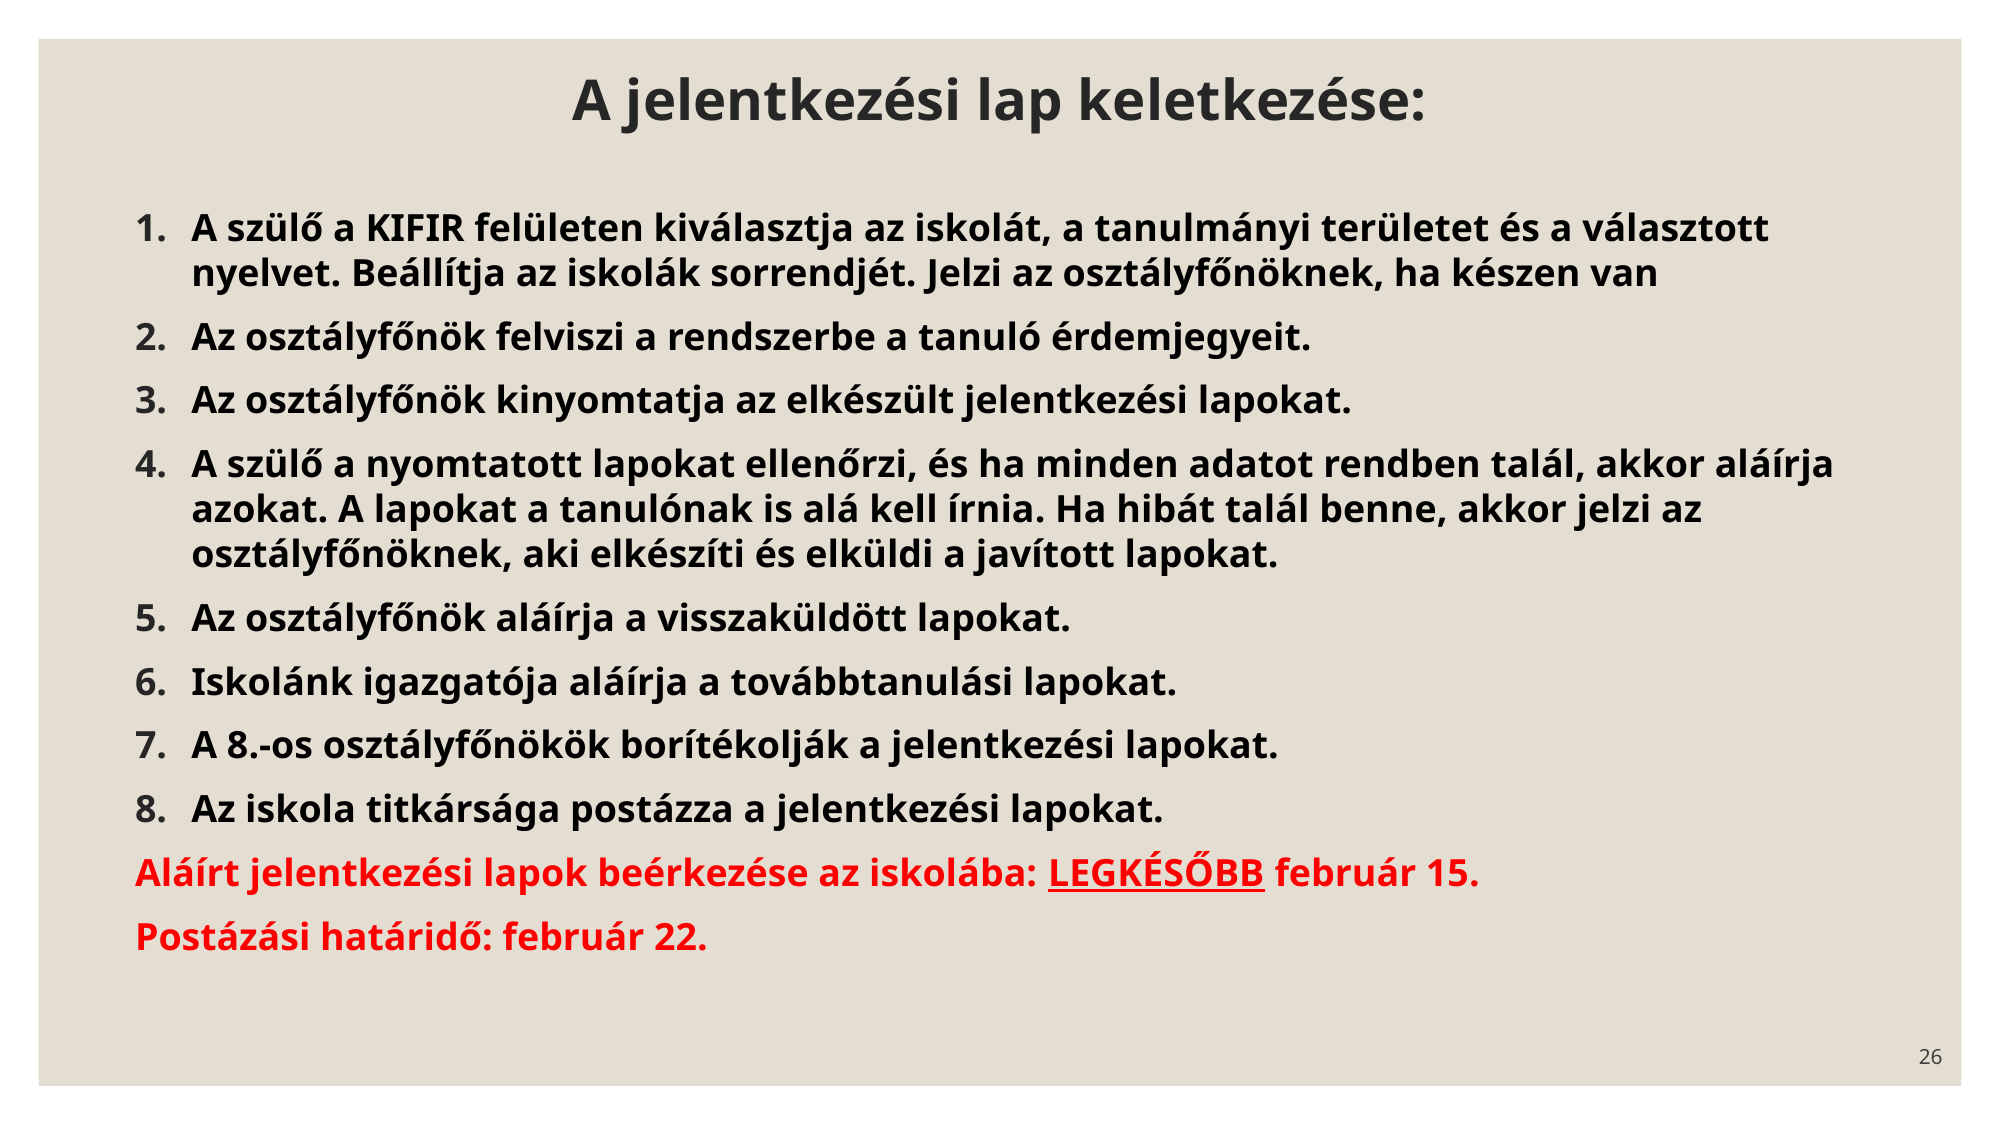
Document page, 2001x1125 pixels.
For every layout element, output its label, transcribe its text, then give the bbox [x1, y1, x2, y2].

title A jelentkezési lap keletkezése: [174, 70, 1825, 138]
list A szülő a KIFIR felületen kiválasztja az iskolát, a tanulmányi területet és a választott nyelvet. Beállítja az iskolák sorrendjét. Jelzi az osztályfőnöknek, ha készen van Az osztályfőnök felviszi a rendszerbe a tanuló érdemjegyeit. Az osztályfőnök kinyomtatja az elkészült jelentkezési lapokat. A szülő a nyomtatott lapokat ellenőrzi, és ha minden adatot rendben talál, akkor aláírja azokat. A lapokat a tanulónak is alá kell írnia. Ha hibát talál benne, akkor jelzi az osztályfőnöknek, aki elkészíti és elküldi a javított lapokat. Az osztályfőnök aláírja a visszaküldött lapokat. Iskolánk igazgatója aláírja a továbbtanulási lapokat. A 8.-os osztályfőnökök borítékolják a jelentkezési lapokat. Az iskola titkársága postázza a jelentkezési lapokat. Aláírt jelentkezési lapok beérkezése az iskolába: LEGKÉSŐBB február 15. Postázási határidő: február 22. [120, 196, 1880, 988]
slide_number 26 [1717, 1034, 1958, 1080]
